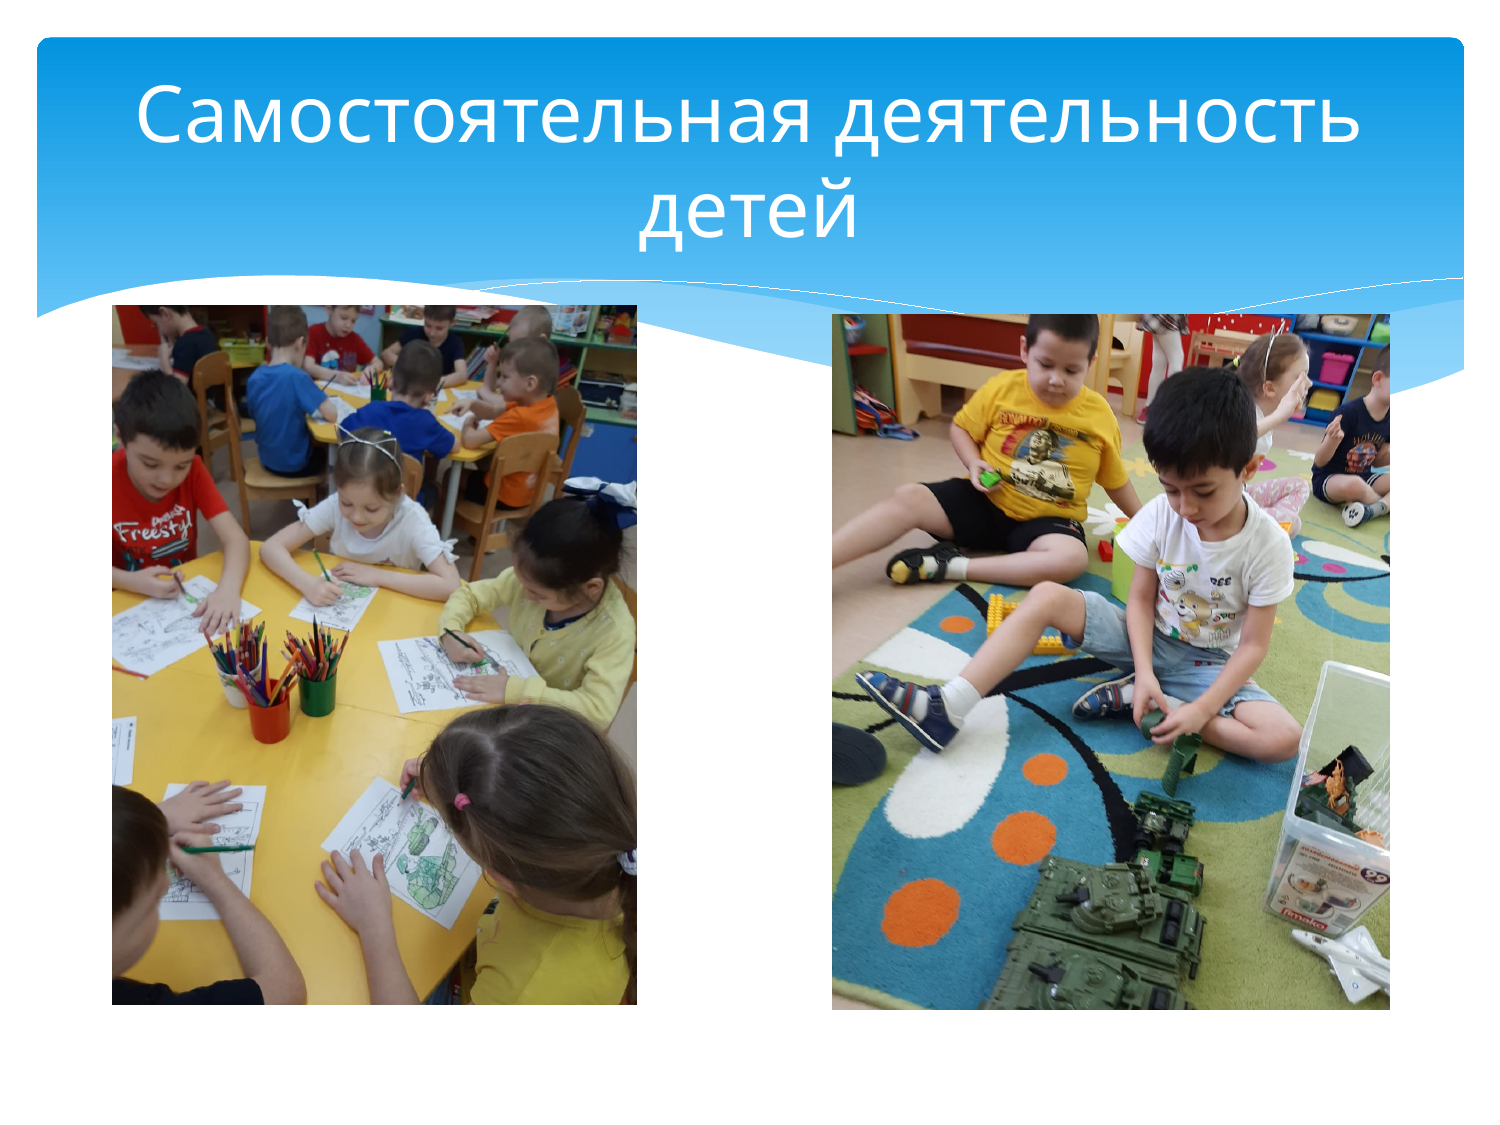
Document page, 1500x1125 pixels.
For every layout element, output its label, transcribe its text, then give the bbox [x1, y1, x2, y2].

title Самостоятельная деятельность детей [75, 55, 1425, 261]
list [111, 305, 637, 1006]
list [832, 314, 1390, 1010]
